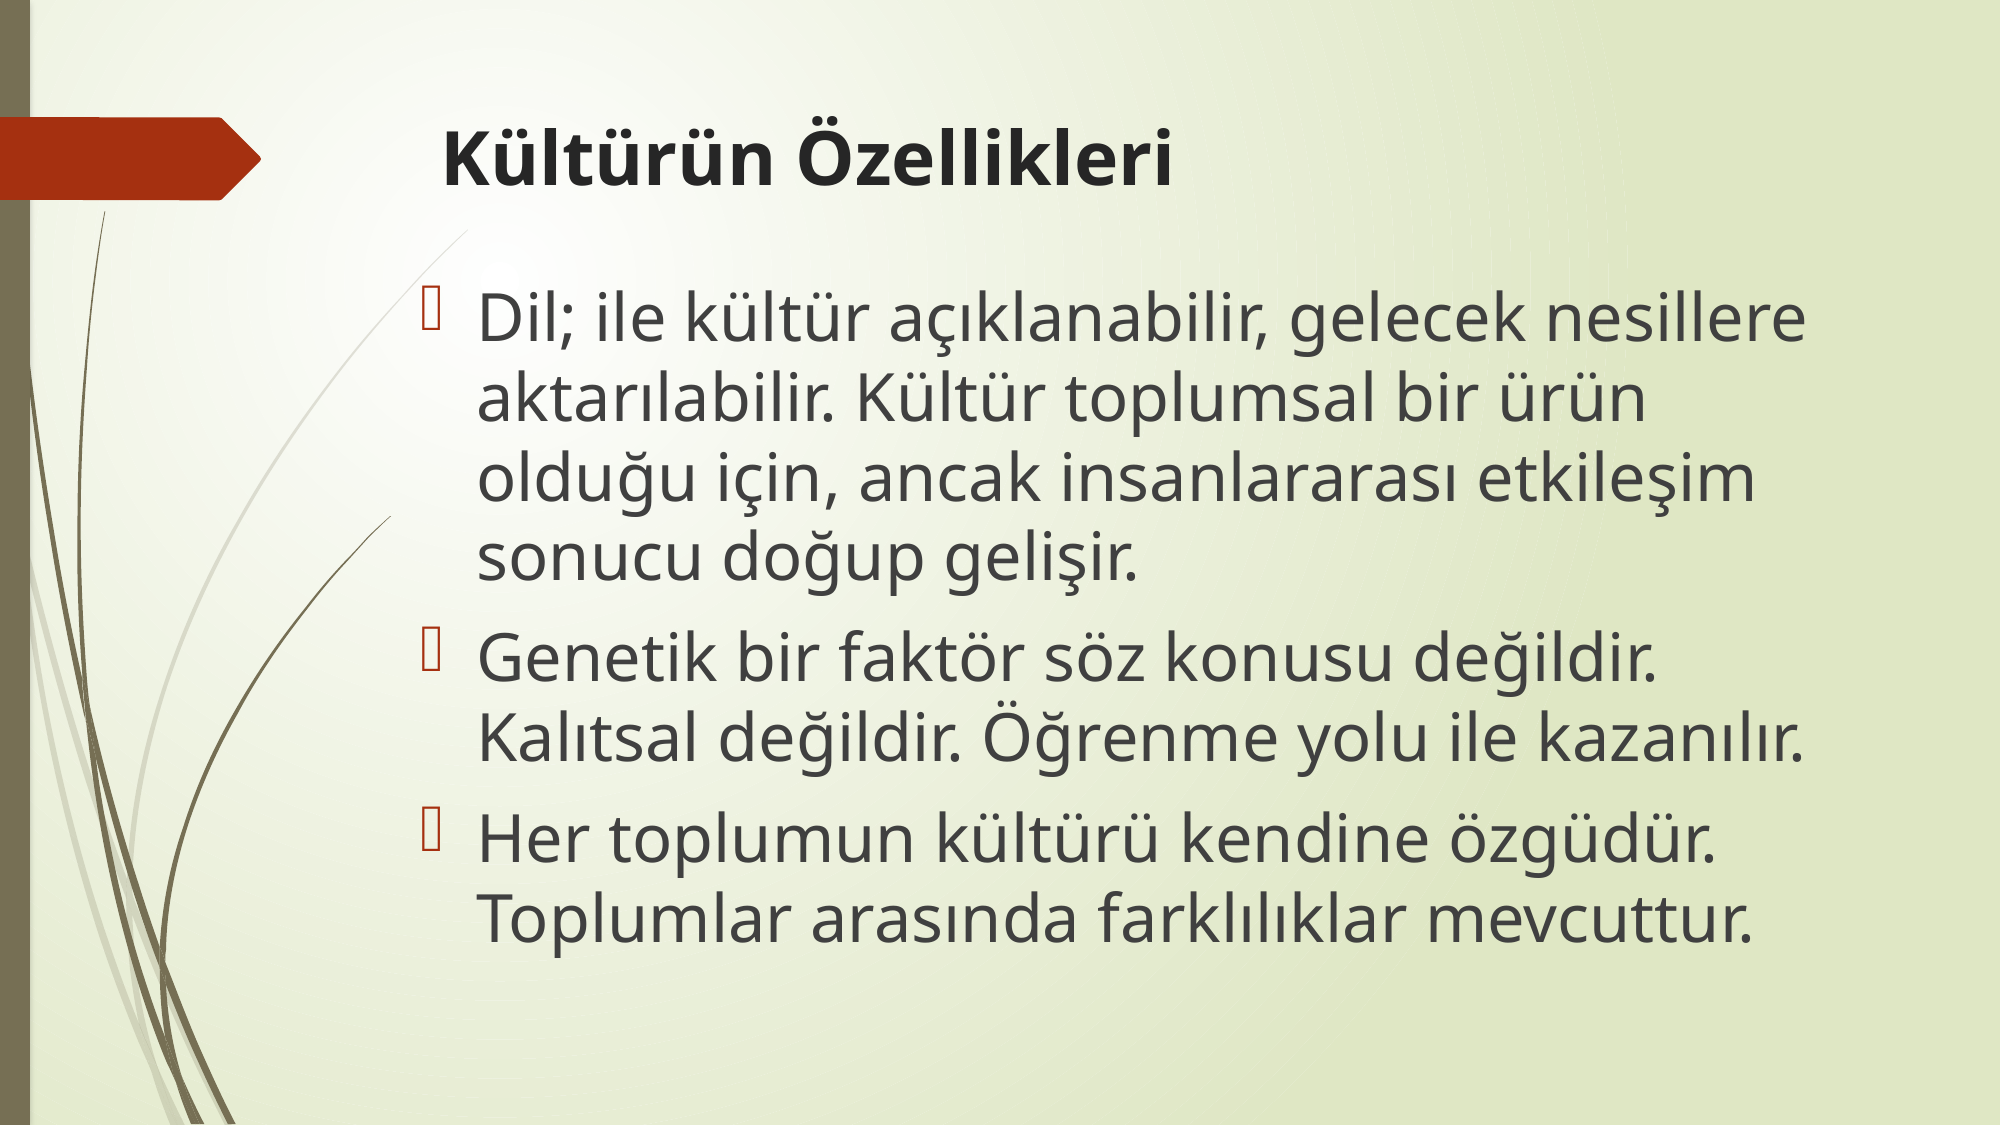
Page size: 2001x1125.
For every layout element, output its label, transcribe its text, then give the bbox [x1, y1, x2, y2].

title Kültürün Özellikleri [425, 102, 1888, 266]
list Dil; ile kültür açıklanabilir, gelecek nesillere aktarılabilir. Kültür toplumsal bir ürün olduğu için, ancak insanlararası etkileşim sonucu doğup gelişir. Genetik bir faktör söz konusu değildir. Kalıtsal değildir. Öğrenme yolu ile kazanılır. Her toplumun kültürü kendine özgüdür. Toplumlar arasında farklılıklar mevcuttur. [405, 266, 1888, 970]
